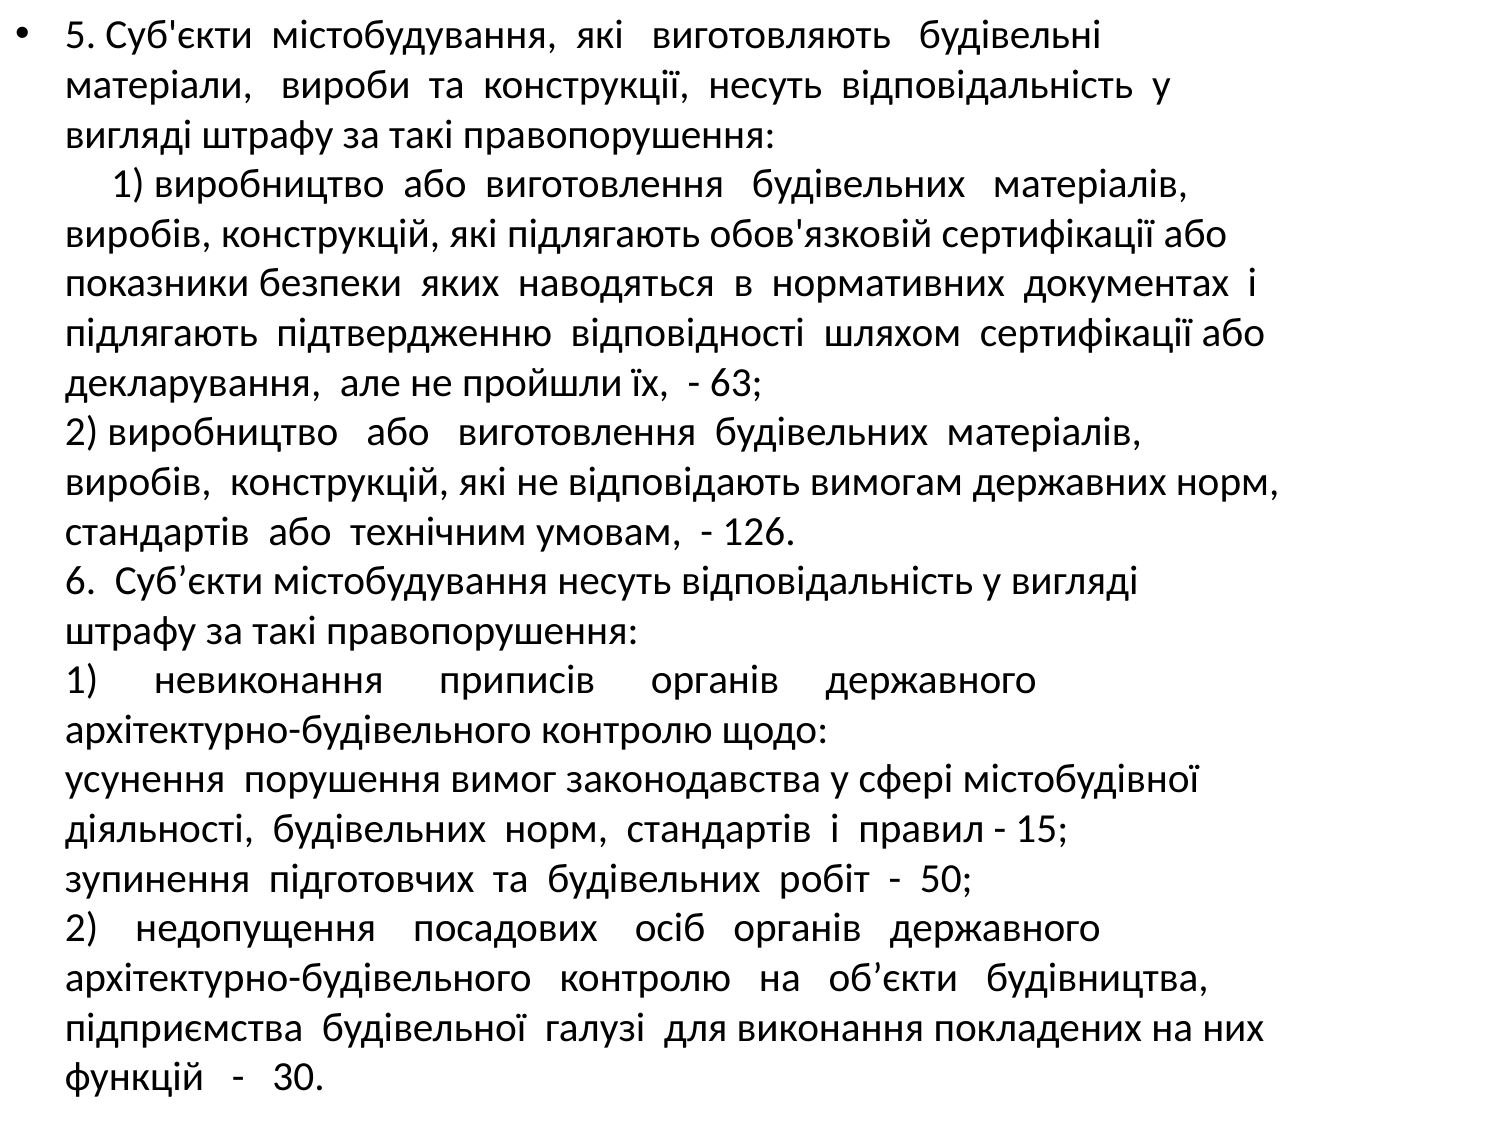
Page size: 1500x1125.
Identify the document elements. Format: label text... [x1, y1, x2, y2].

list 5. Суб'єкти містобудування, які виготовляють будівельні матеріали, вироби та конструкції, несуть відповідальність у вигляді штрафу за такі правопорушення: 1) виробництво або виготовлення будівельних матеріалів, виробів, конструкцій, які підлягають обов'язковій сертифікації або показники безпеки яких наводяться в нормативних документах і підлягають підтвердженню відповідності шляхом сертифікації або декларування, але не пройшли їх, - 63; 2) виробництво або виготовлення будівельних матеріалів, виробів, конструкцій, які не відповідають вимогам державних норм, стандартів або технічним умовам, - 126. 6. Суб’єкти містобудування несуть відповідальність у вигляді штрафу за такі правопорушення: 1) невиконання приписів органів державного архітектурно-будівельного контролю щодо: усунення порушення вимог законодавства у сфері містобудівної діяльності, будівельних норм, стандартів і правил - 15; зупинення підготовчих та будівельних робіт - 50; 2) недопущення посадових осіб органів державного архітектурно-будівельного контролю на об’єкти будівництва, підприємства будівельної галузі для виконання покладених на них функцій - 30. [0, 0, 1500, 1125]
